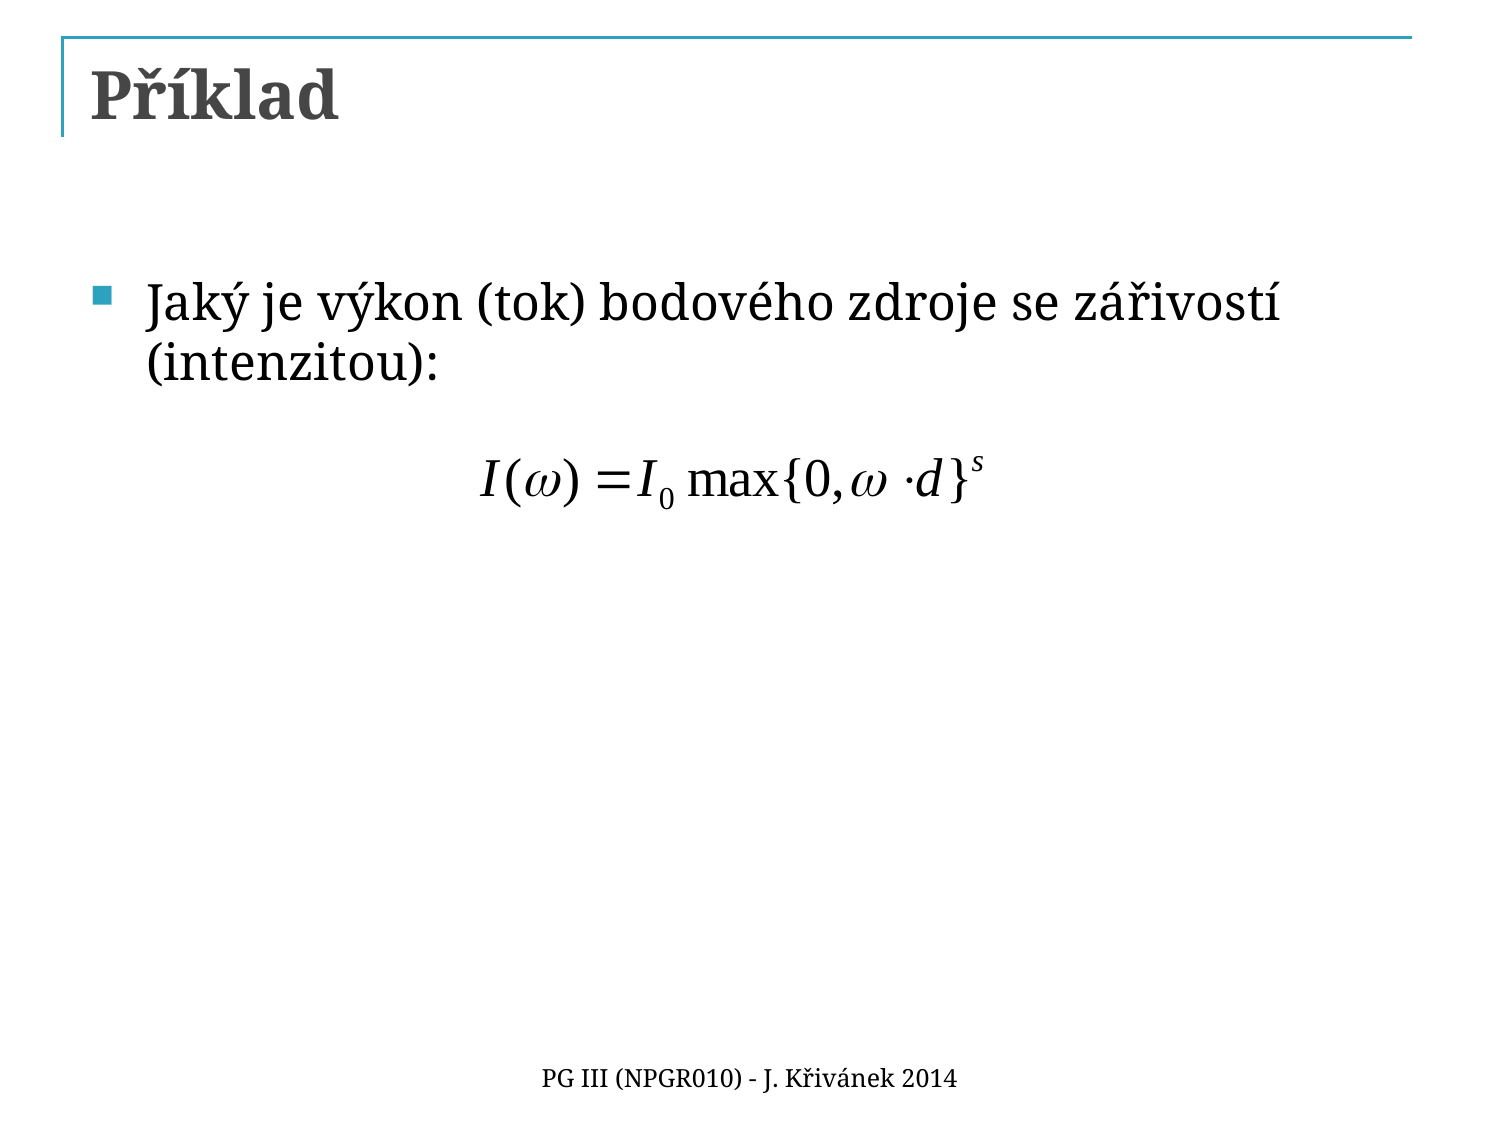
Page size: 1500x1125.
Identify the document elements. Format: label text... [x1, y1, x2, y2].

footer PG III (NPGR010) - J. Křivánek 2014 [512, 1024, 988, 1101]
list Jaký je výkon (tok) bodového zdroje se zářivostí (intenzitou): [74, 262, 1426, 1006]
title Příklad [74, 45, 1426, 233]
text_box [470, 432, 994, 524]
